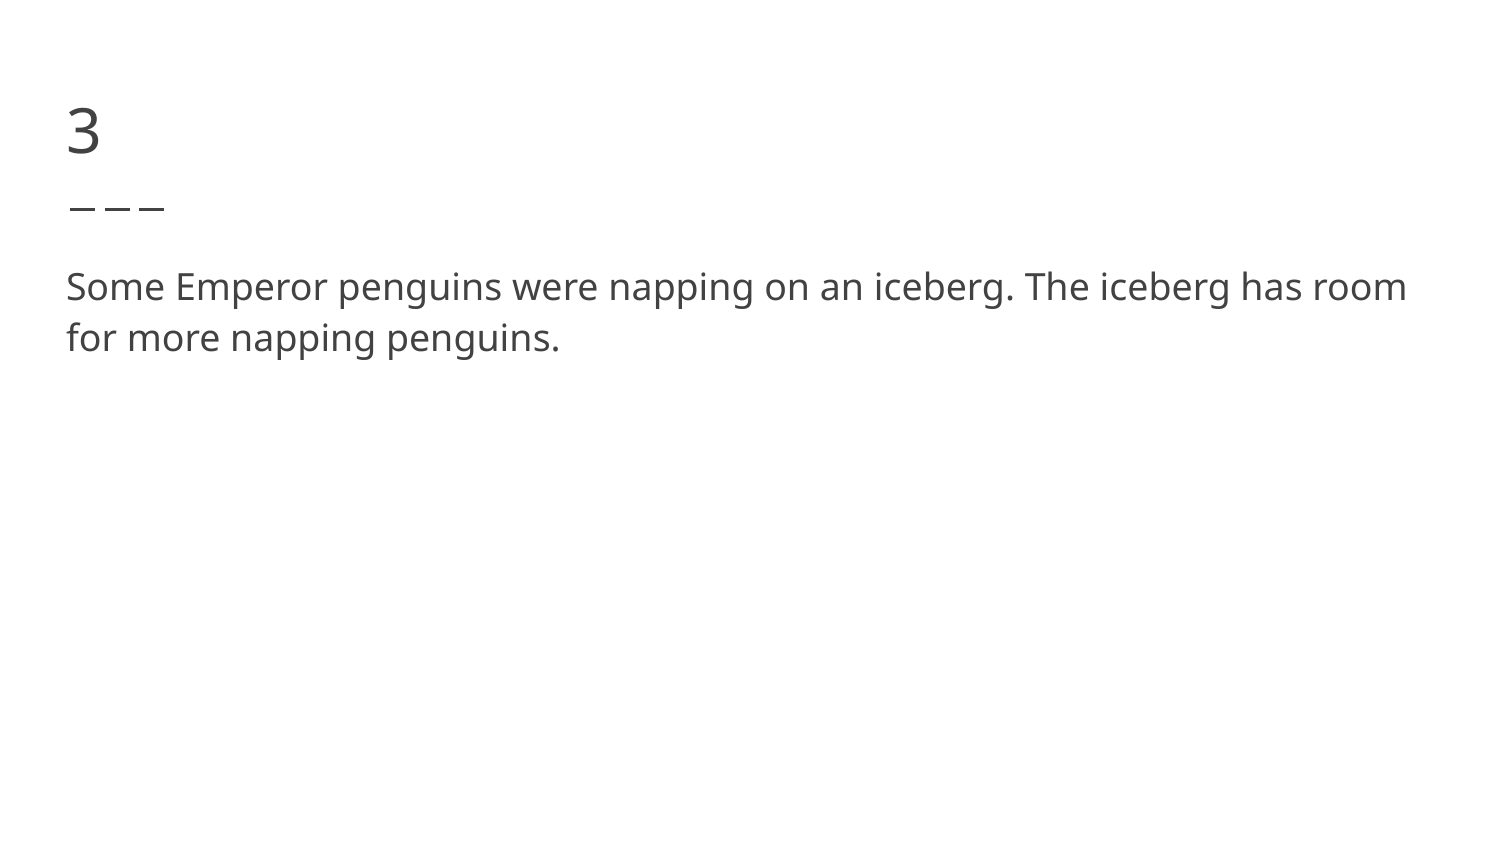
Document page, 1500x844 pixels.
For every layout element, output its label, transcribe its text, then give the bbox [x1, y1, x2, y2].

list Some Emperor penguins were napping on an iceberg. The iceberg has room for more napping penguins. [51, 240, 1449, 750]
title 3 [51, 61, 1449, 182]
